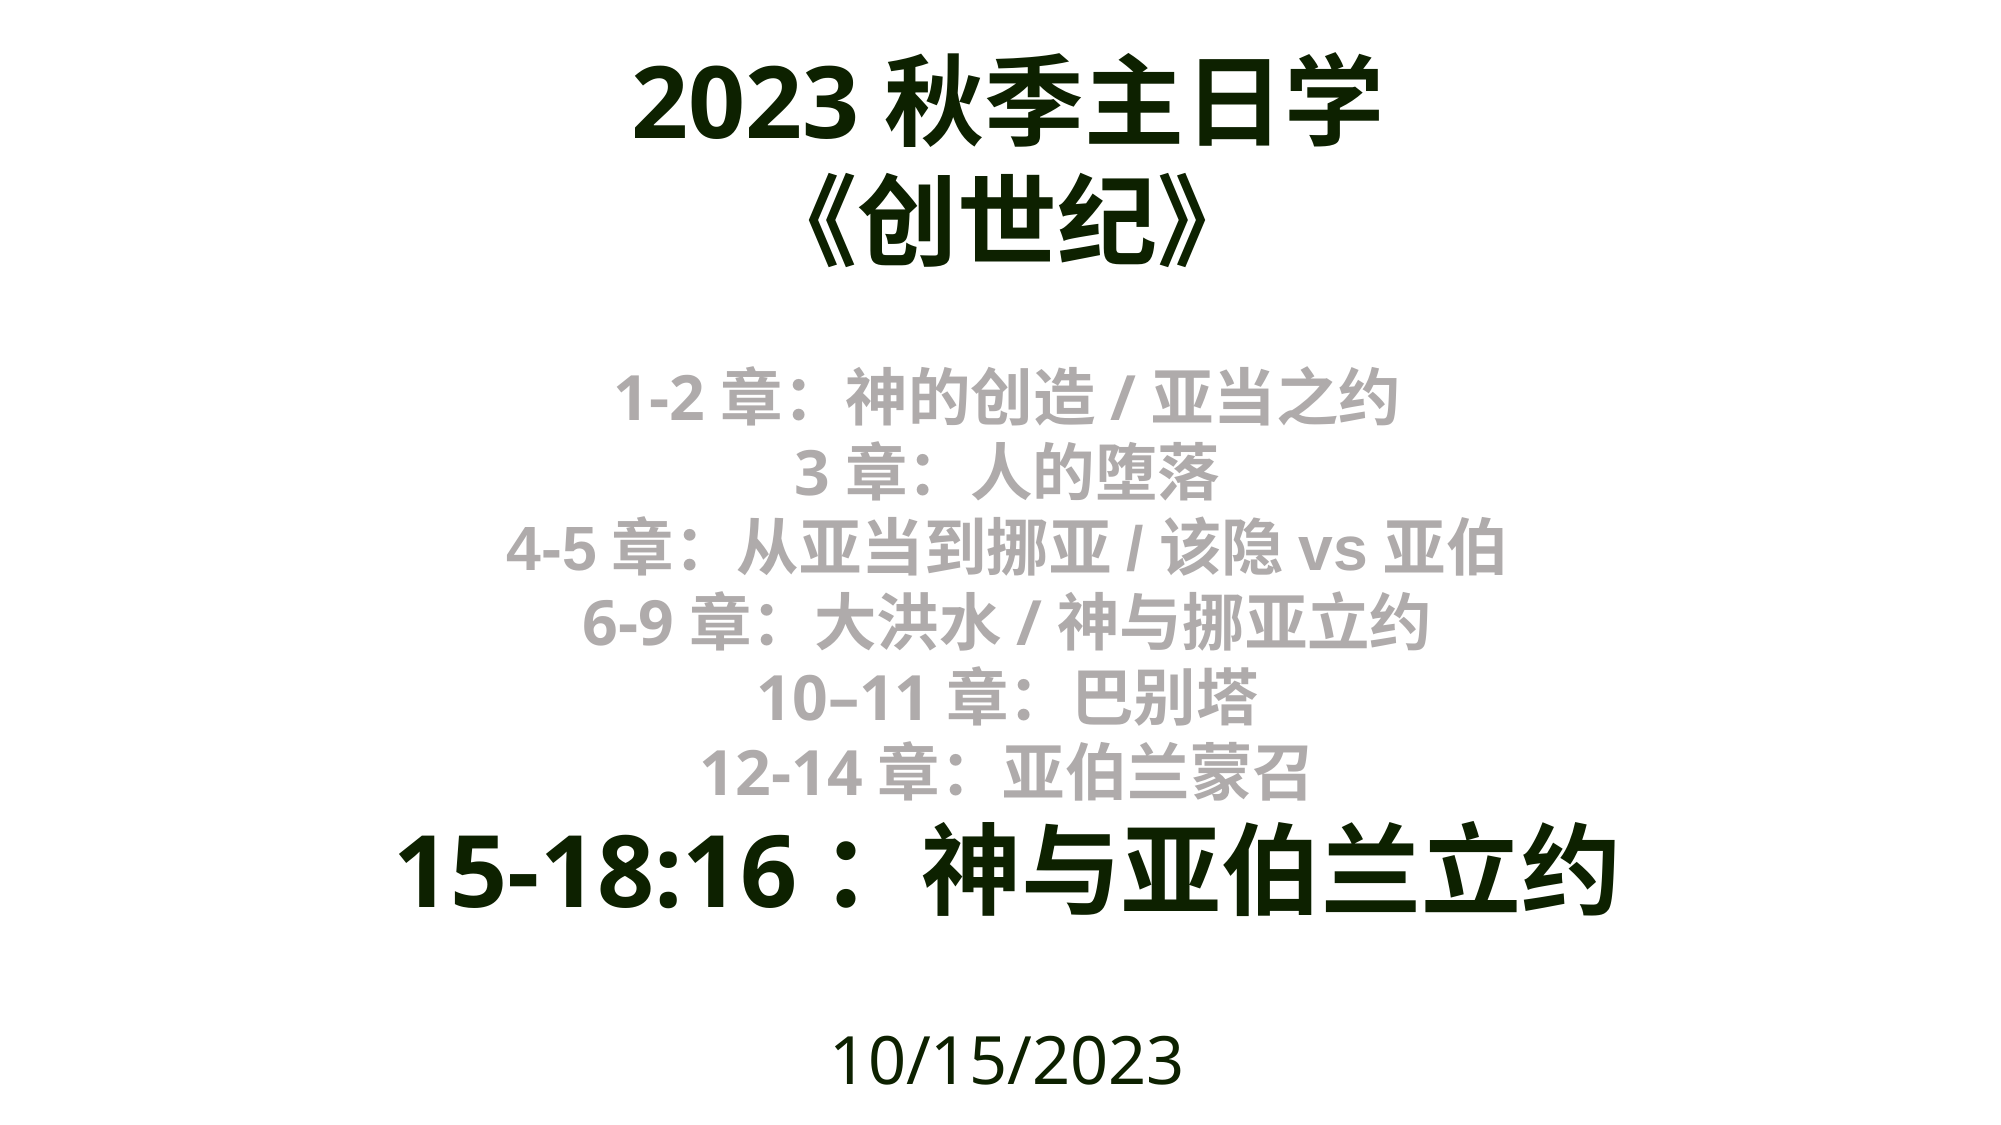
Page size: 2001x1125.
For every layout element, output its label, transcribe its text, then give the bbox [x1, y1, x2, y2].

text_box 2023秋季主日学 《创世纪》 1-2章：神的创造/亚当之约 3章：人的堕落 4-5章：从亚当到挪亚/该隐vs亚伯 6-9章：大洪水/神与挪亚立约 10–11章：巴别塔 12-14章：亚伯兰蒙召 15-18:16：神与亚伯兰立约 10/15/2023 [119, 31, 1896, 1106]
